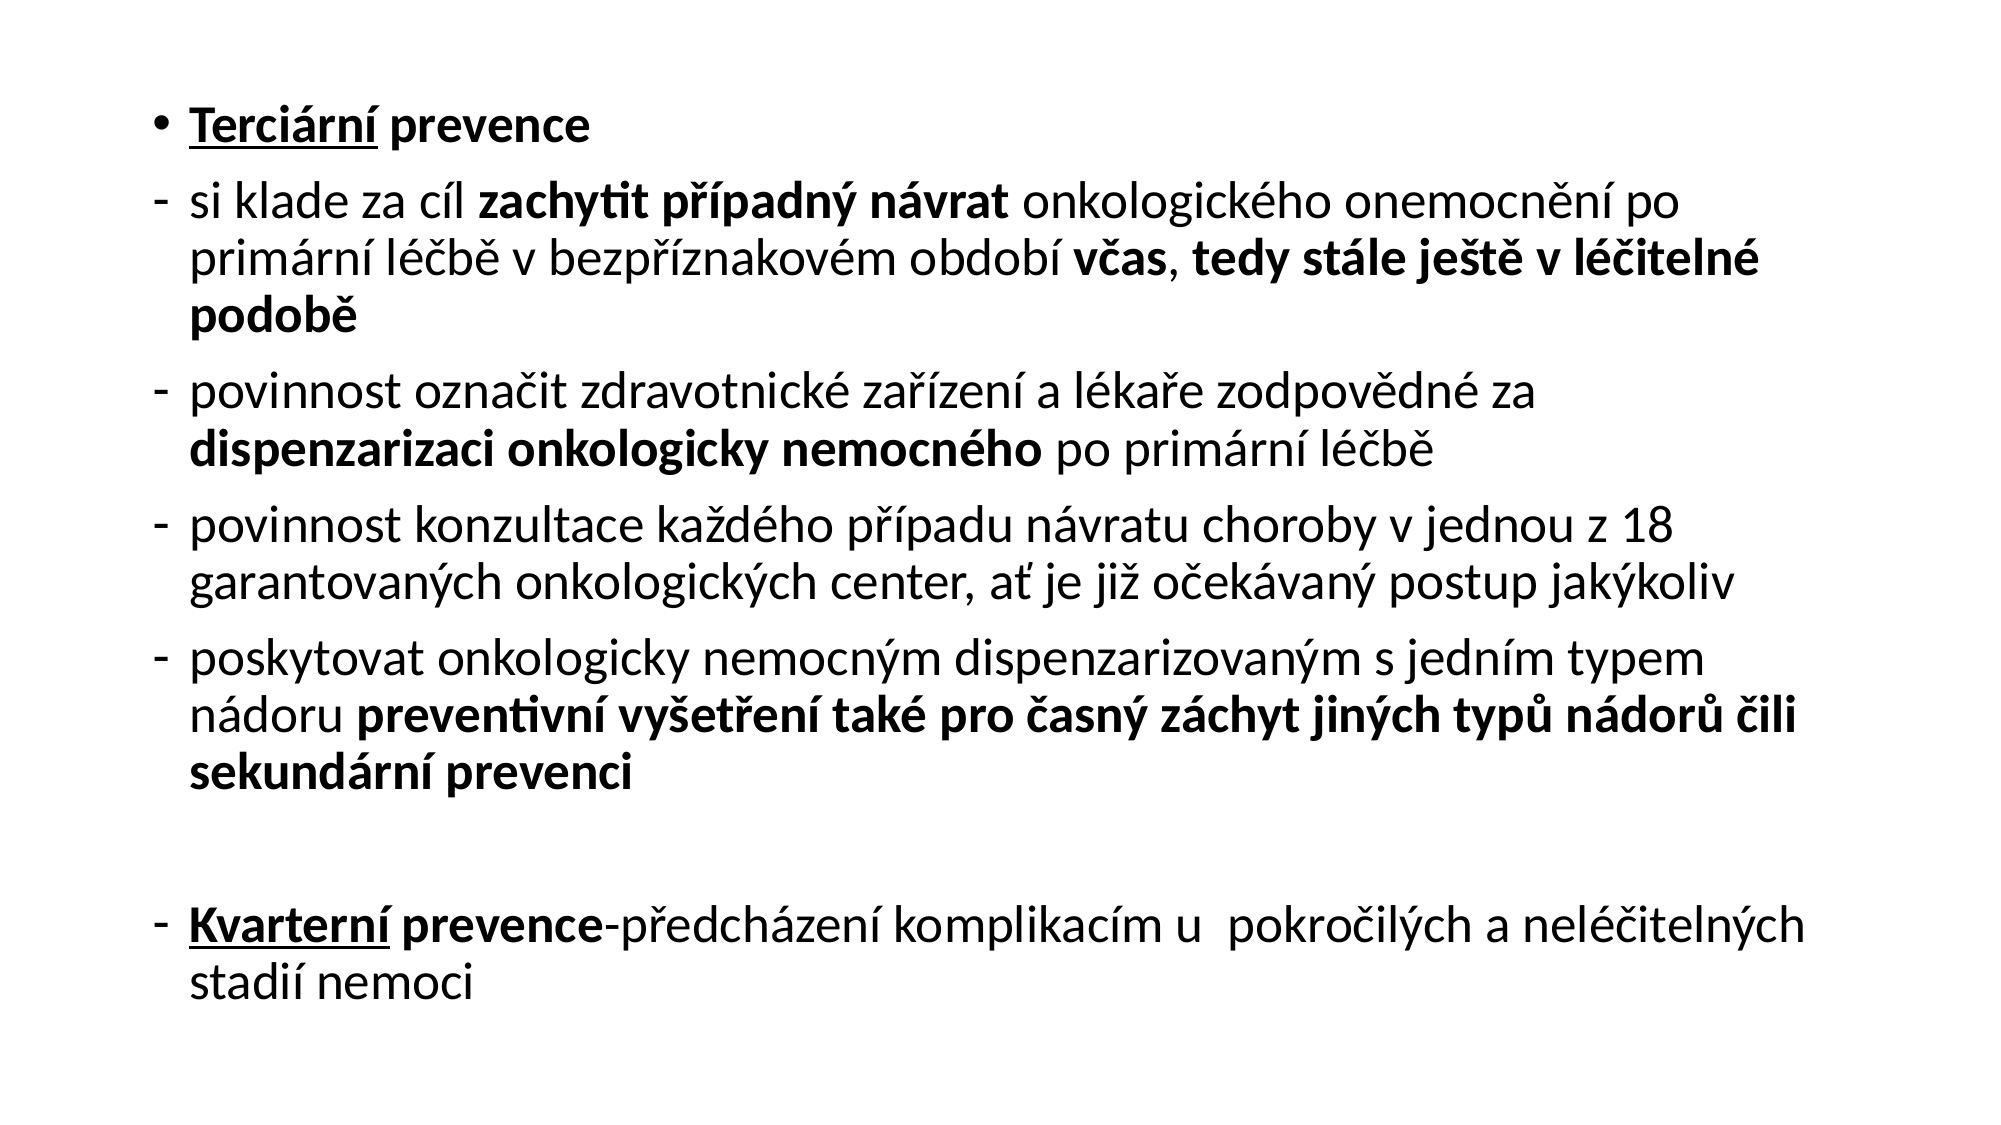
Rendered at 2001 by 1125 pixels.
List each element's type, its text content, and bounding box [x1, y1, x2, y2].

list Terciární prevence si klade za cíl zachytit případný návrat onkologického onemocnění po primární léčbě v bezpříznakovém období včas, tedy stále ještě v léčitelné podobě povinnost označit zdravotnické zařízení a lékaře zodpovědné za dispenzarizaci onkologicky nemocného po primární léčbě povinnost konzultace každého případu návratu choroby v jednou z 18 garantovaných onkologických center, ať je již očekávaný postup jakýkoliv poskytovat onkologicky nemocným dispenzarizovaným s jedním typem nádoru preventivní vyšetření také pro časný záchyt jiných typů nádorů čili sekundární prevenci Kvarterní prevence-předcházení komplikacím u pokročilých a neléčitelných stadií nemoci [137, 89, 1863, 1021]
